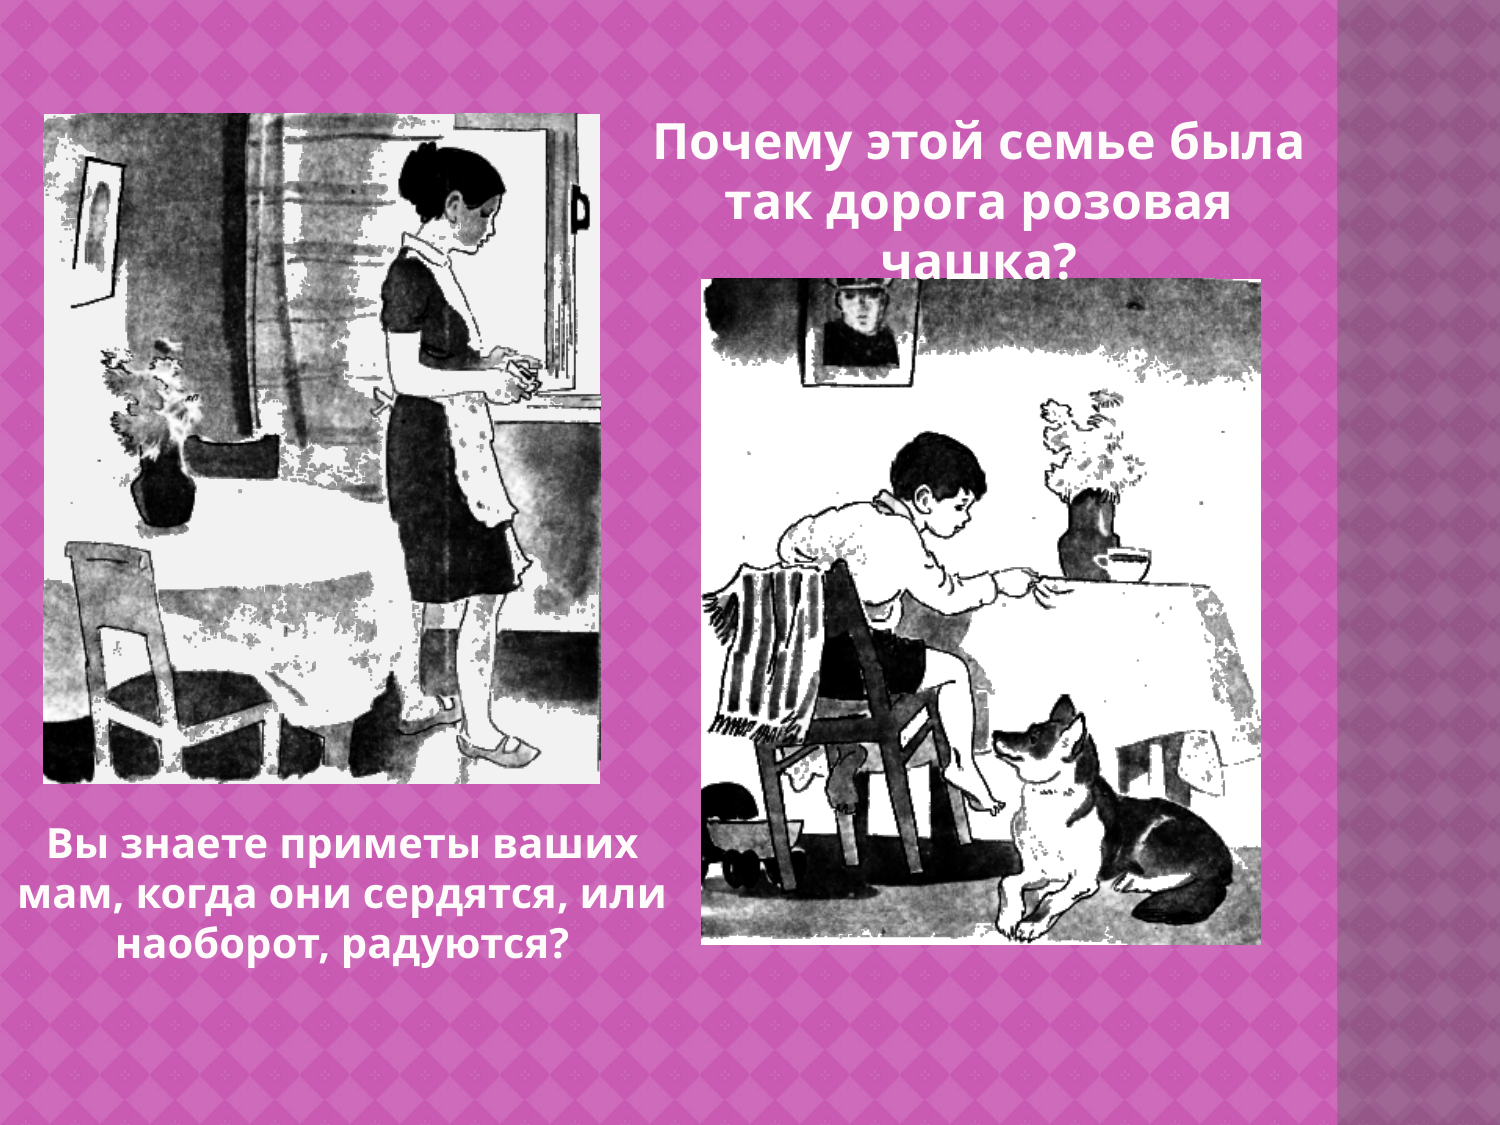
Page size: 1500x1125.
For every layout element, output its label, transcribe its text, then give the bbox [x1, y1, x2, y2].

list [43, 113, 601, 785]
text_box Почему этой семье была так дорога розовая чашка? [620, 101, 1339, 297]
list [701, 278, 1262, 945]
text_box Вы знаете приметы ваших мам, когда они сердятся, или наоборот, радуются? [1, 809, 683, 975]
